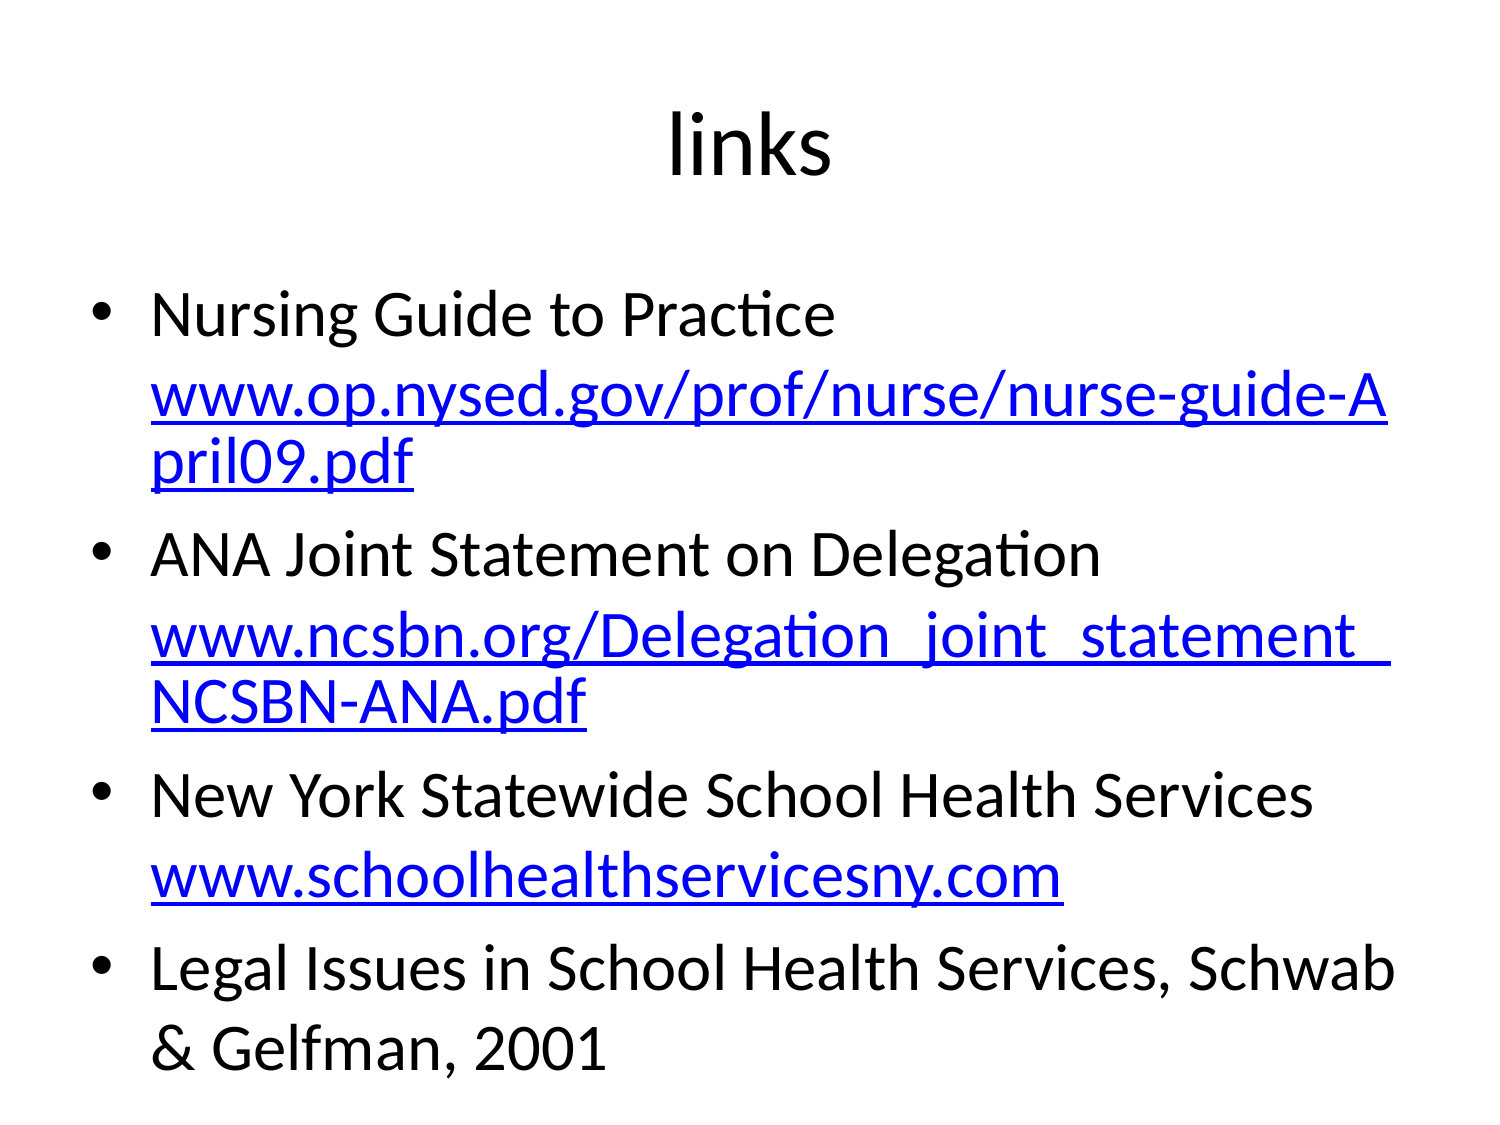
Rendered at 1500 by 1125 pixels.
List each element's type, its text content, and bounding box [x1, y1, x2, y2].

title links [75, 45, 1425, 233]
list Nursing Guide to Practice www.op.nysed.gov/prof/nurse/nurse-guide-April09.pdf ANA Joint Statement on Delegation www.ncsbn.org/Delegation_joint_statement_NCSBN-ANA.pdf New York Statewide School Health Services www.schoolhealthservicesny.com Legal Issues in School Health Services, Schwab & Gelfman, 2001 [75, 262, 1425, 1005]
